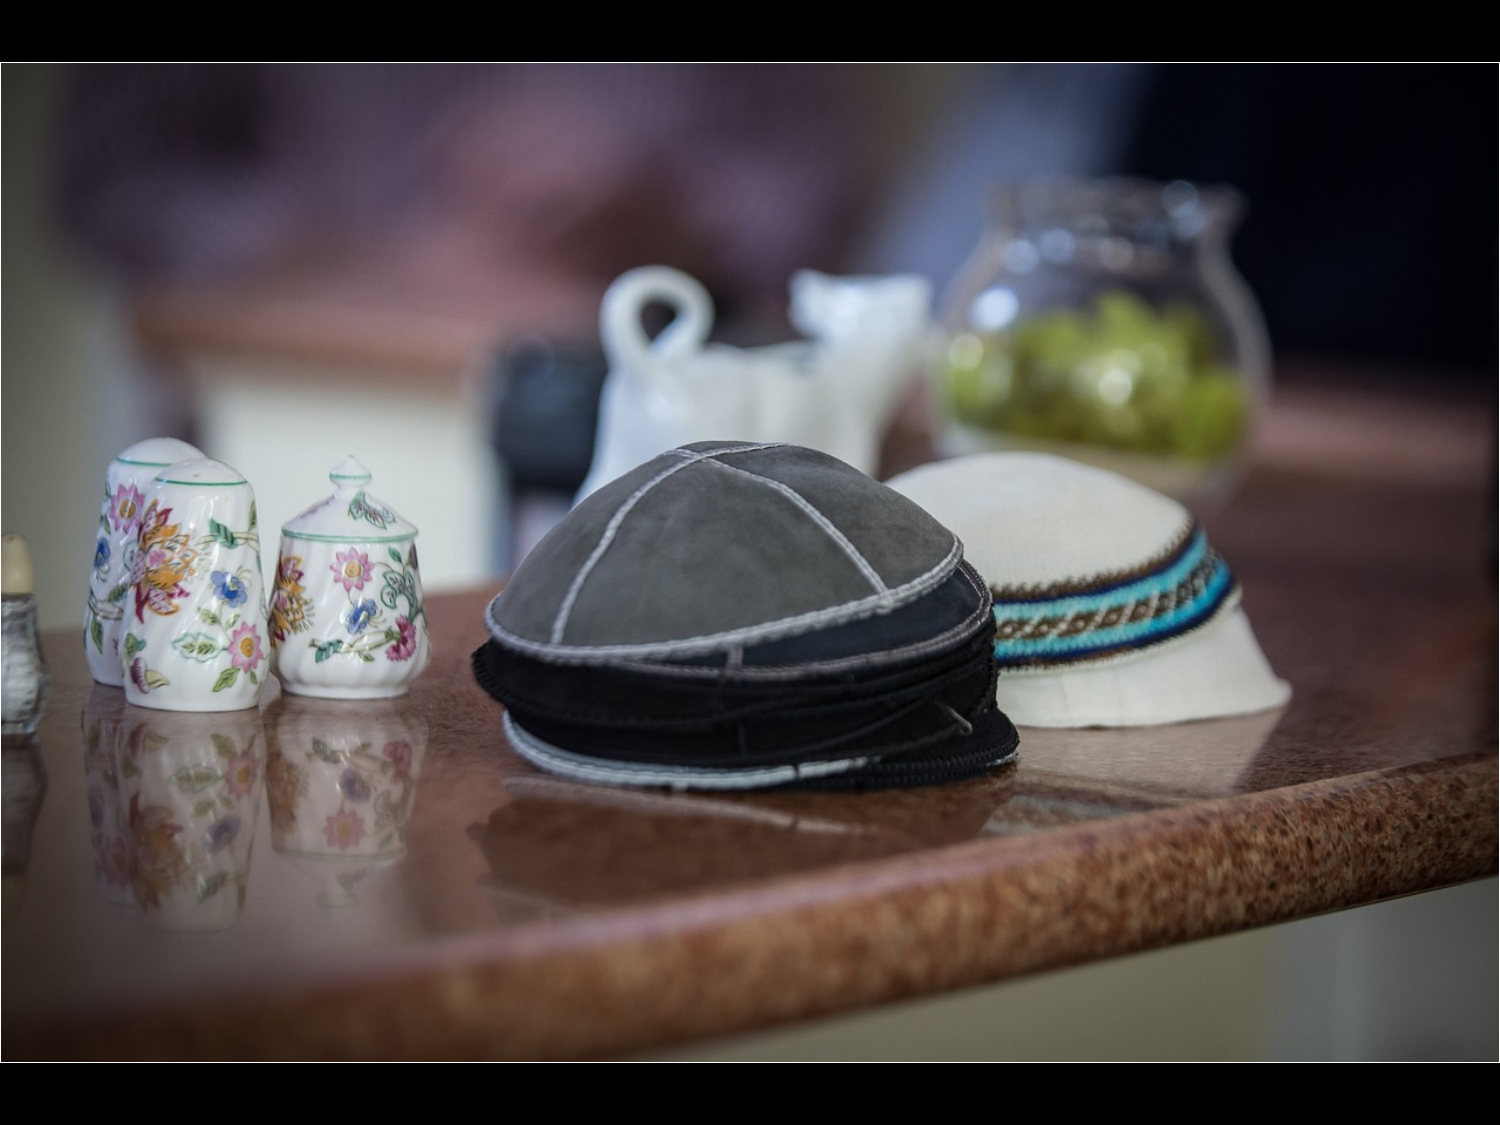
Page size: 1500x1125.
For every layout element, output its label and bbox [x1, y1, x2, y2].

picture [0, 62, 1500, 1063]
